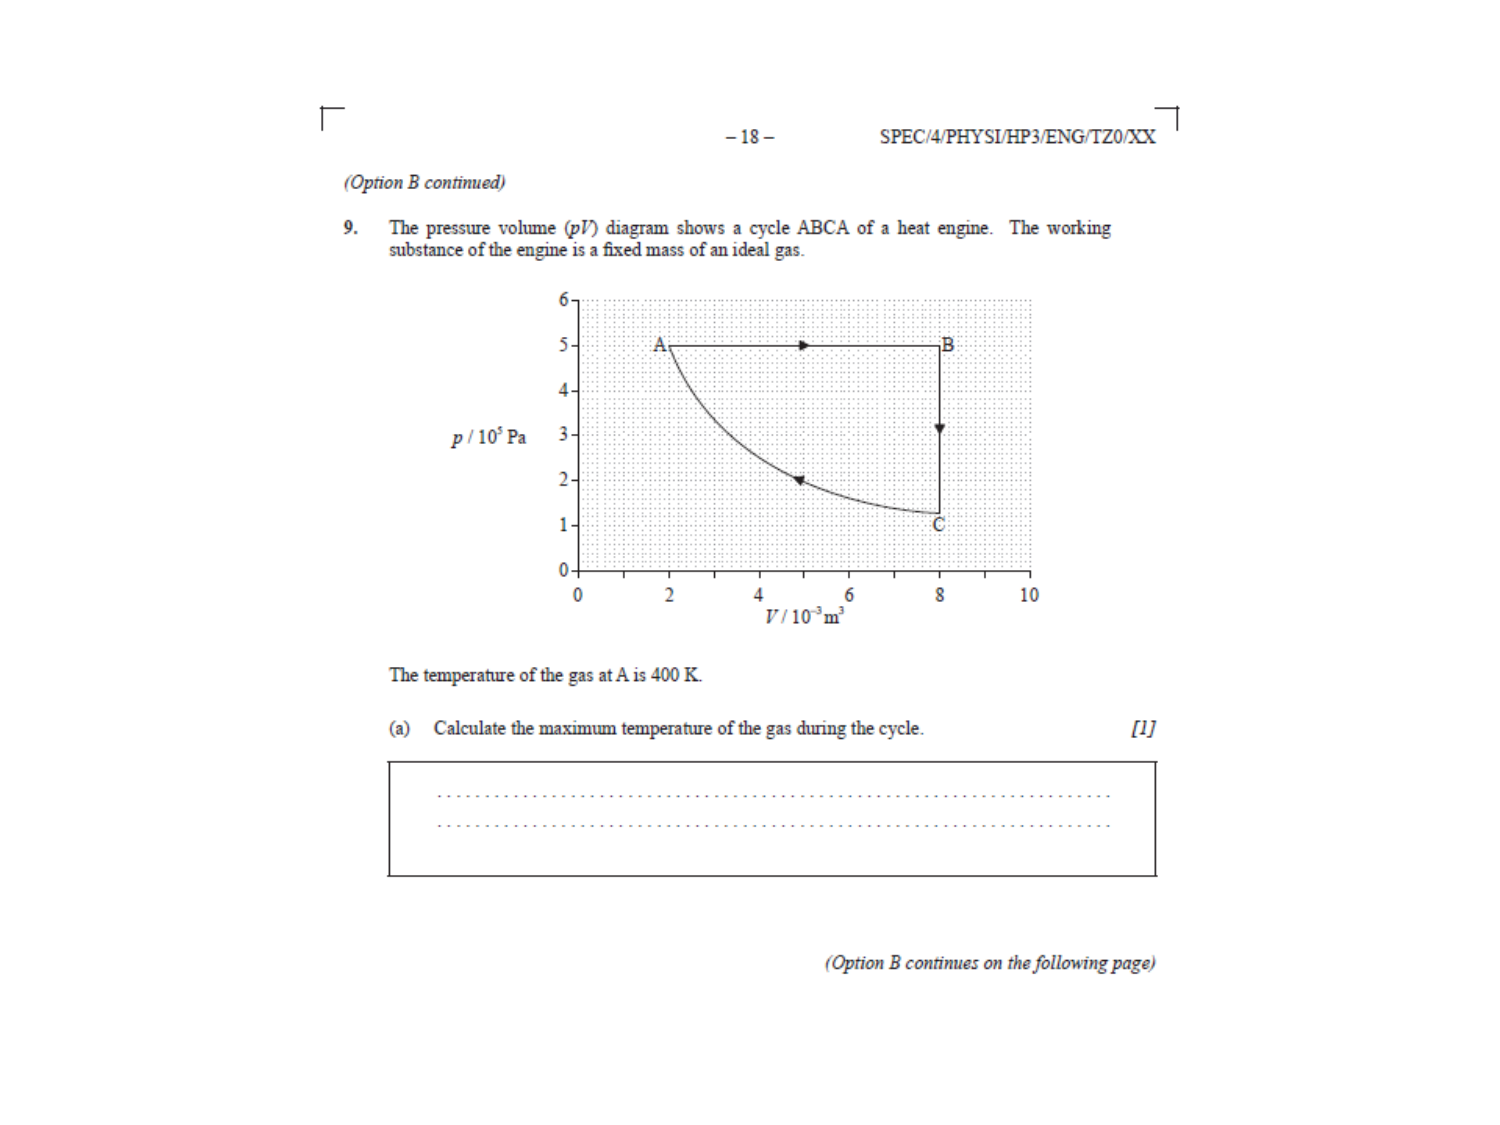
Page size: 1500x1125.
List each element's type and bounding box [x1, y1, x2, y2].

picture [316, 103, 1183, 1022]
